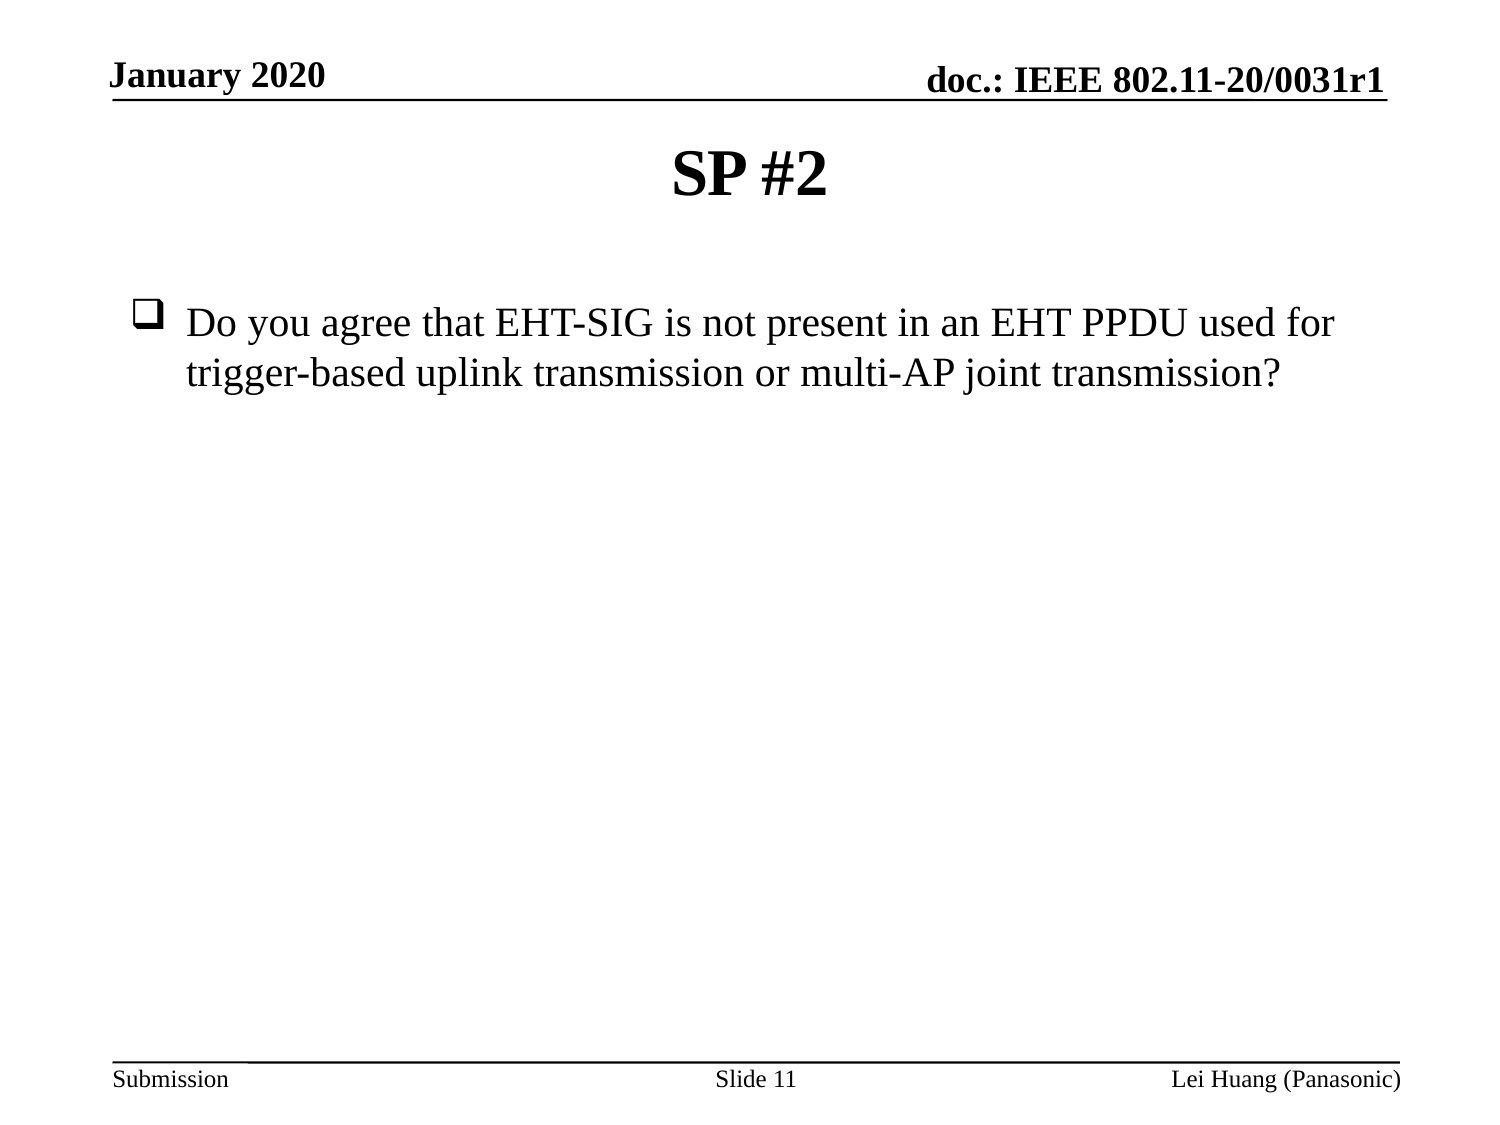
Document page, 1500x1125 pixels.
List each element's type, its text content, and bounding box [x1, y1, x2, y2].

title SP #2 [112, 112, 1388, 225]
list Do you agree that EHT-SIG is not present in an EHT PPDU used for trigger-based uplink transmission or multi-AP joint transmission? [114, 287, 1402, 938]
slide_number Slide 11 [712, 1061, 800, 1093]
footer Lei Huang (Panasonic) [949, 1061, 1402, 1093]
